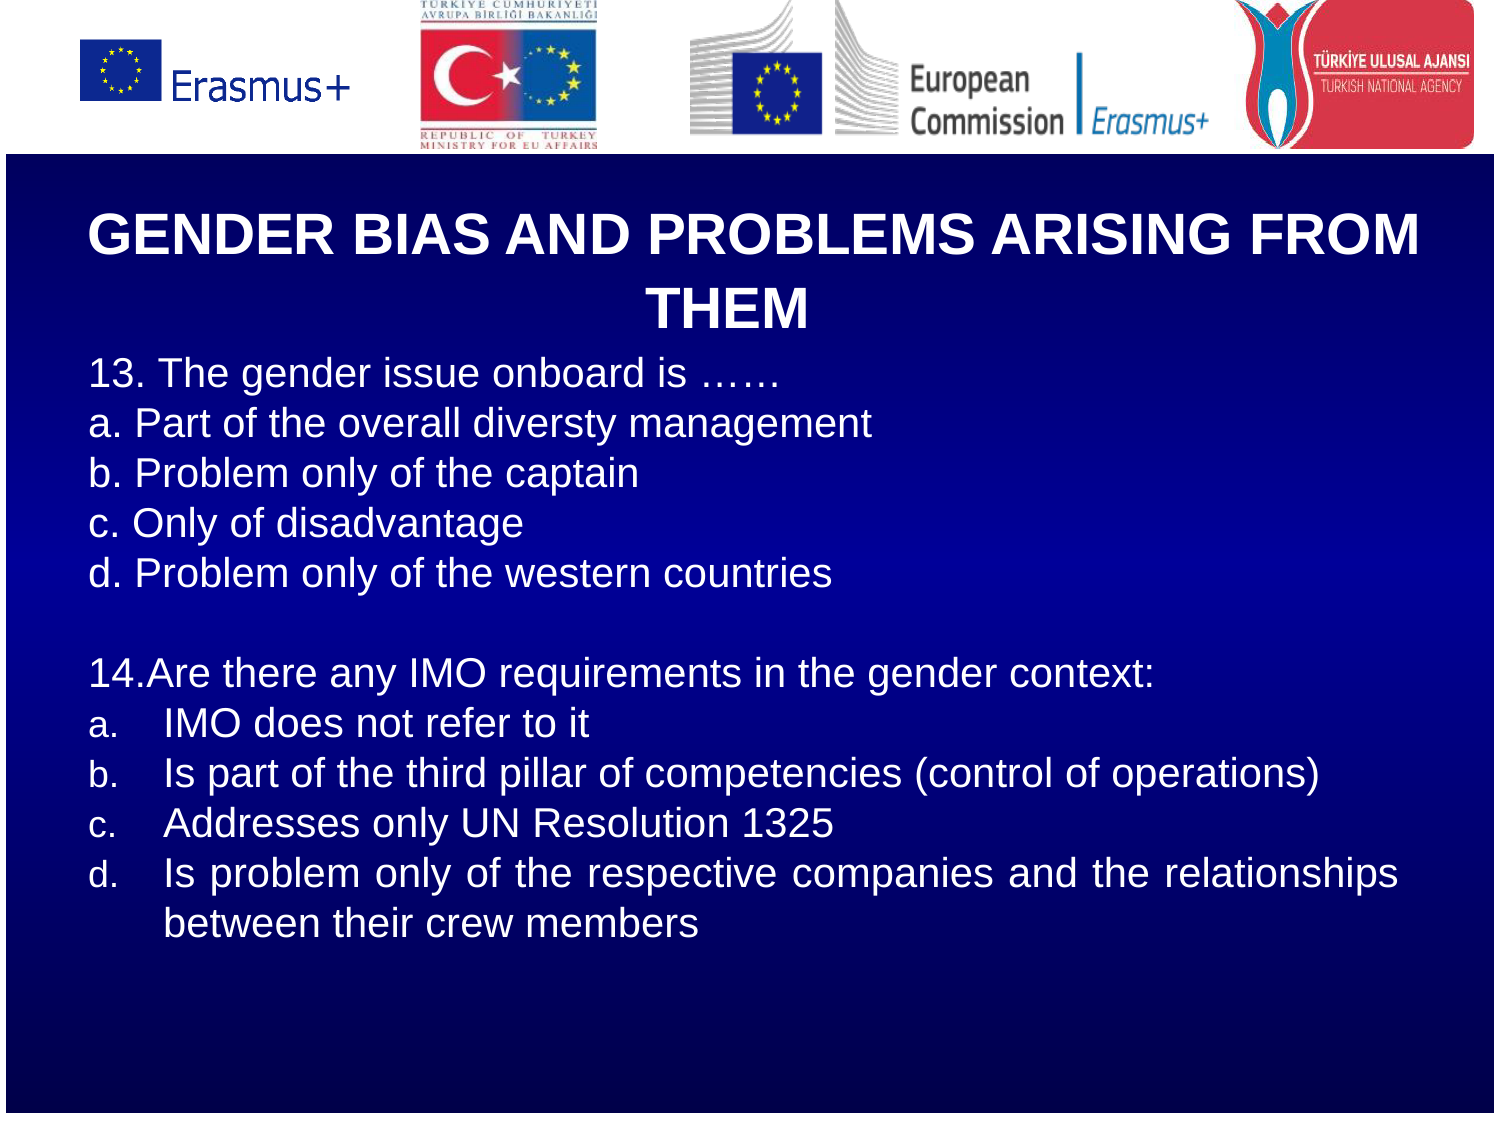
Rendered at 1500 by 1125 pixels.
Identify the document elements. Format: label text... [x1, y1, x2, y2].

picture [64, 21, 365, 119]
picture [1234, 0, 1474, 149]
picture [690, 0, 1211, 145]
subtitle 13. The gender issue onboard is …… a. Part of the overall diversty management b. Problem only of the captain c. Only of disadvantage d. Problem only of the western countries 14.Are there any IMO requirements in the gender context: IMO does not refer to it Is part of the third pillar of competencies (control of operations) Addresses only UN Resolution 1325 Is problem only of the respective companies and the relationships between their crew members [73, 338, 1415, 1071]
picture [420, 0, 597, 149]
title GENDER BIAS AND PROBLEMS ARISING FROM THEM [29, 172, 1459, 303]
